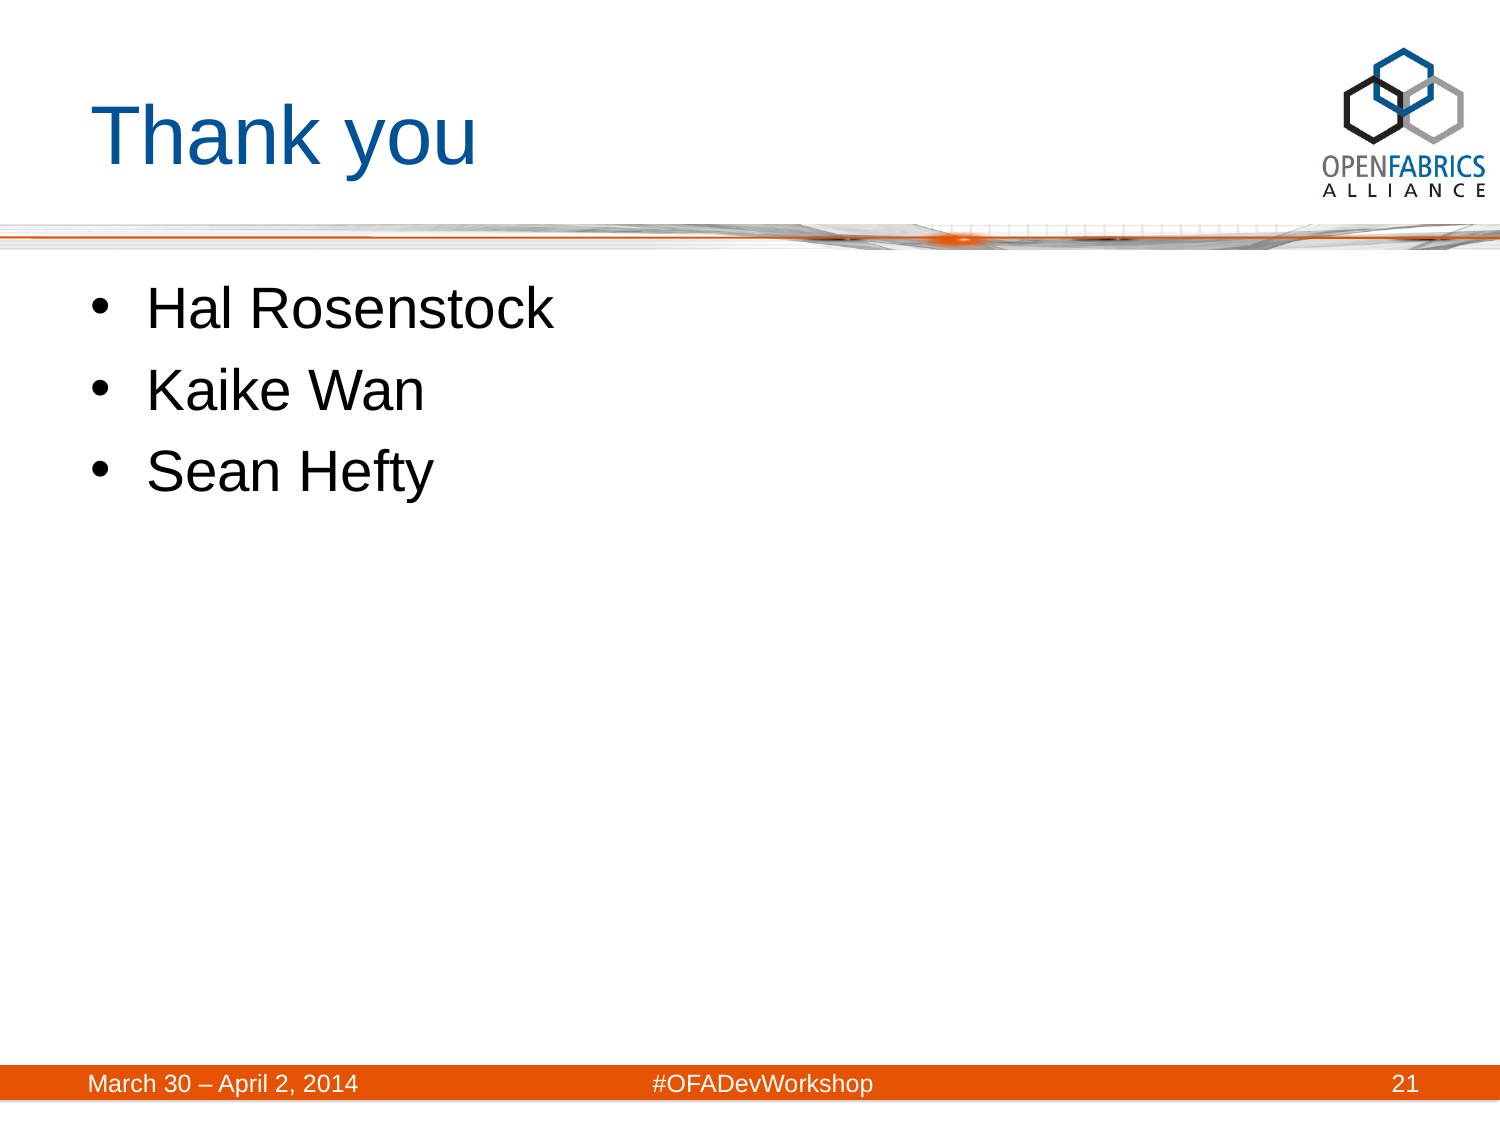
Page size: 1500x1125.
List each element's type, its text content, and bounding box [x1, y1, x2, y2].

footer March 30 – April 2, 2014 #OFADevWorkshop [72, 1065, 1256, 1100]
title Thank you [75, 37, 1300, 225]
picture [0, 239, 1500, 250]
picture [1312, 37, 1494, 219]
picture [0, 224, 1500, 236]
list Hal Rosenstock Kaike Wan Sean Hefty [75, 262, 1425, 1025]
slide_number 21 [1256, 1065, 1435, 1100]
